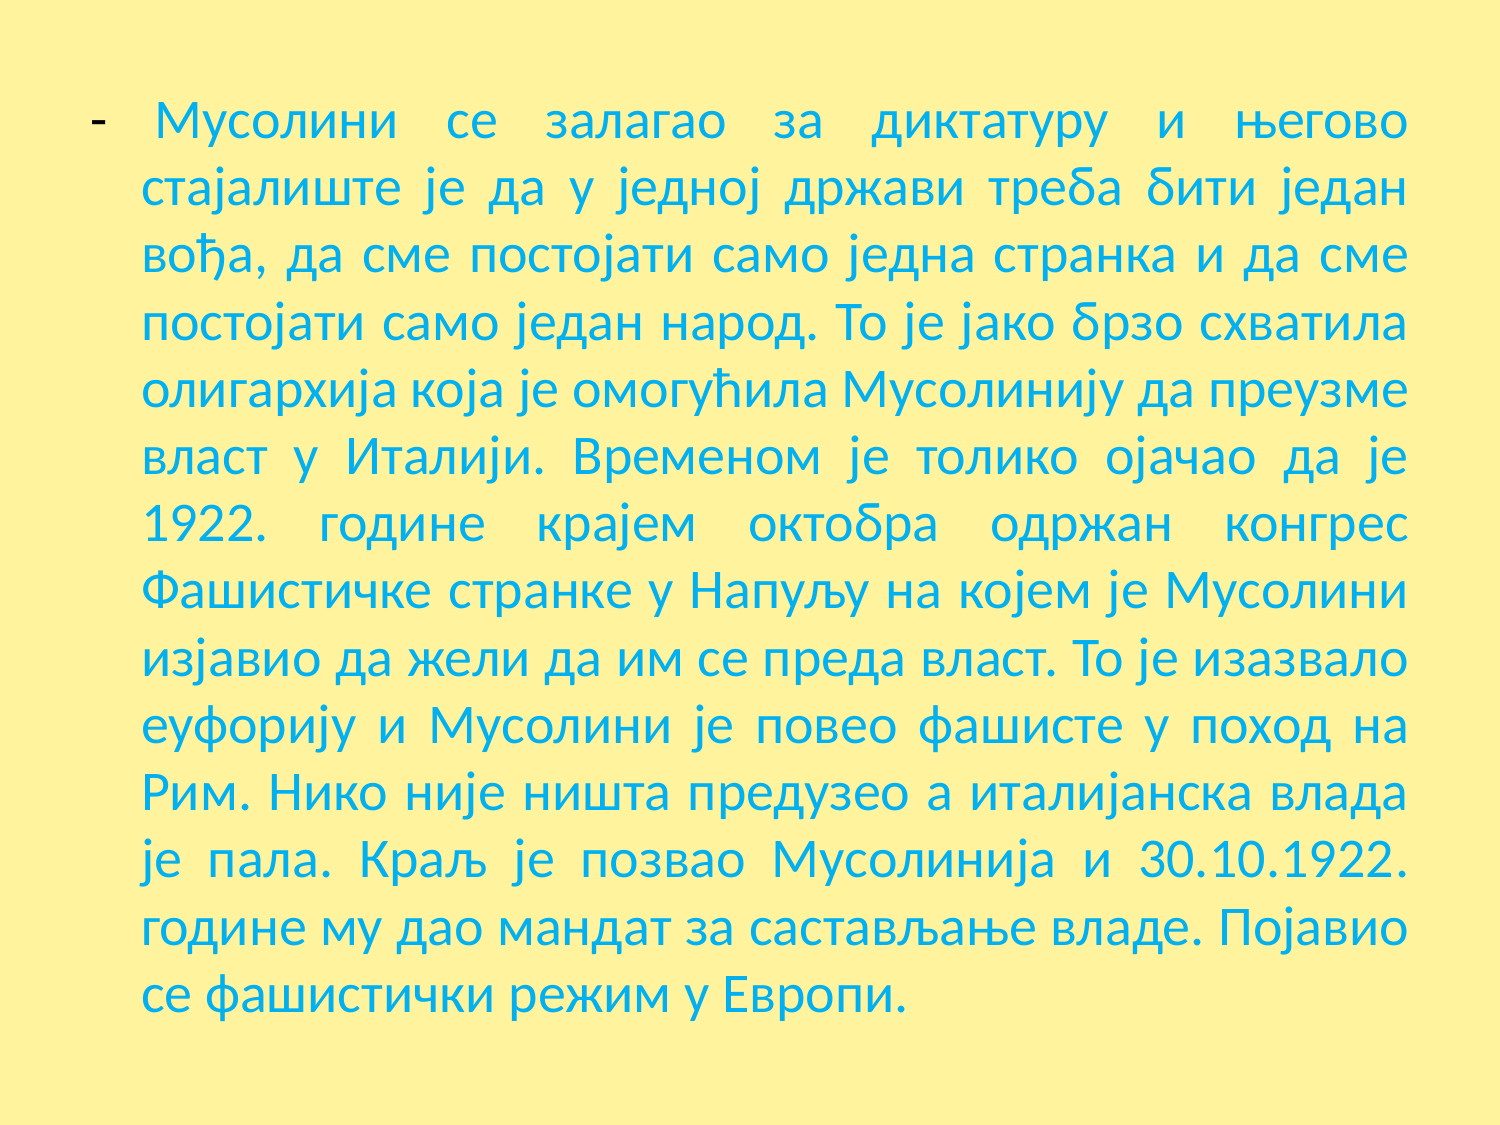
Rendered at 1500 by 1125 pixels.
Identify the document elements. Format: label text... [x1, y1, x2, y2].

list - Мусолини се залагао за диктатуру и његово стајалиште је да у једној држави треба бити један вођа, да сме постојати само једна странка и да сме постојати само један народ. То је јако брзо схватила олигархија која је омогућила Мусолинију да преузме власт у Италији. Временом је толико ојачао да је 1922. године крајем октобра одржан конгрес Фашистичке странке у Напуљу на којем је Мусолини изјавио да жели да им се преда власт. То је изазвало еуфорију и Мусолини је повео фашисте у поход на Рим. Нико није ништа предузео а италијанска влада је пала. Краљ је позвао Мусолинија и 30.10.1922. године му дао мандат за састављање владе. Појавио се фашистички режим у Европи. [75, 75, 1425, 1100]
